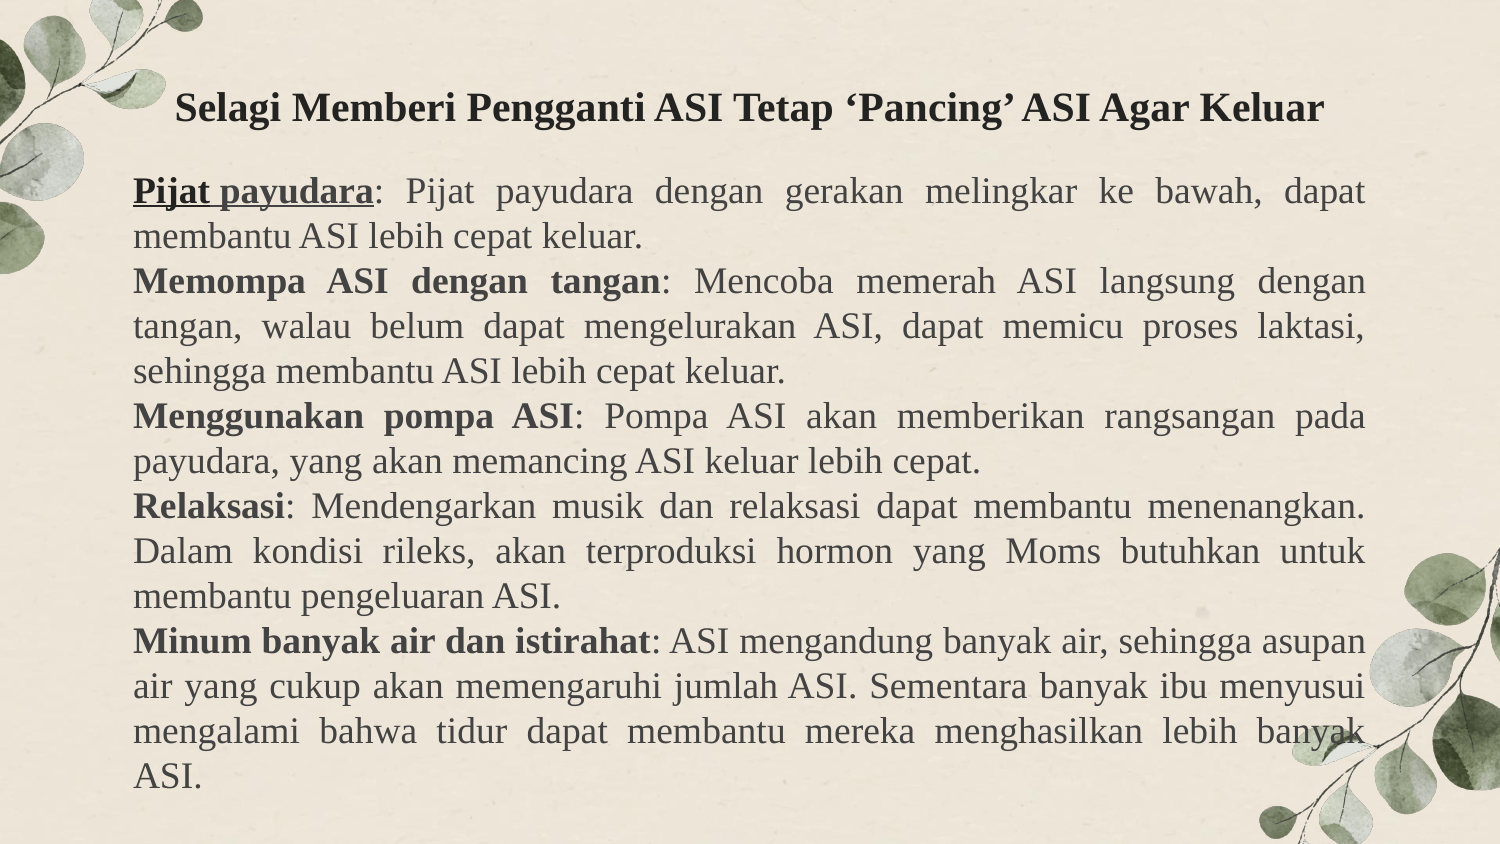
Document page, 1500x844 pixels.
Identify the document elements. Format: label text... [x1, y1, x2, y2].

title Selagi Memberi Pengganti ASI Tetap ‘Pancing’ ASI Agar Keluar [118, 58, 1382, 150]
list Pijat payudara: Pijat payudara dengan gerakan melingkar ke bawah, dapat membantu ASI lebih cepat keluar. Memompa ASI dengan tangan: Mencoba memerah ASI langsung dengan tangan, walau belum dapat mengelurakan ASI, dapat memicu proses laktasi, sehingga membantu ASI lebih cepat keluar. Menggunakan pompa ASI: Pompa ASI akan memberikan rangsangan pada payudara, yang akan memancing ASI keluar lebih cepat. Relaksasi: Mendengarkan musik dan relaksasi dapat membantu menenangkan. Dalam kondisi rileks, akan terproduksi hormon yang Moms butuhkan untuk membantu pengeluaran ASI. Minum banyak air dan istirahat: ASI mengandung banyak air, sehingga asupan air yang cukup akan memengaruhi jumlah ASI. Sementara banyak ibu menyusui mengalami bahwa tidur dapat membantu mereka menghasilkan lebih banyak ASI. [118, 150, 1382, 703]
picture [0, 0, 1500, 844]
